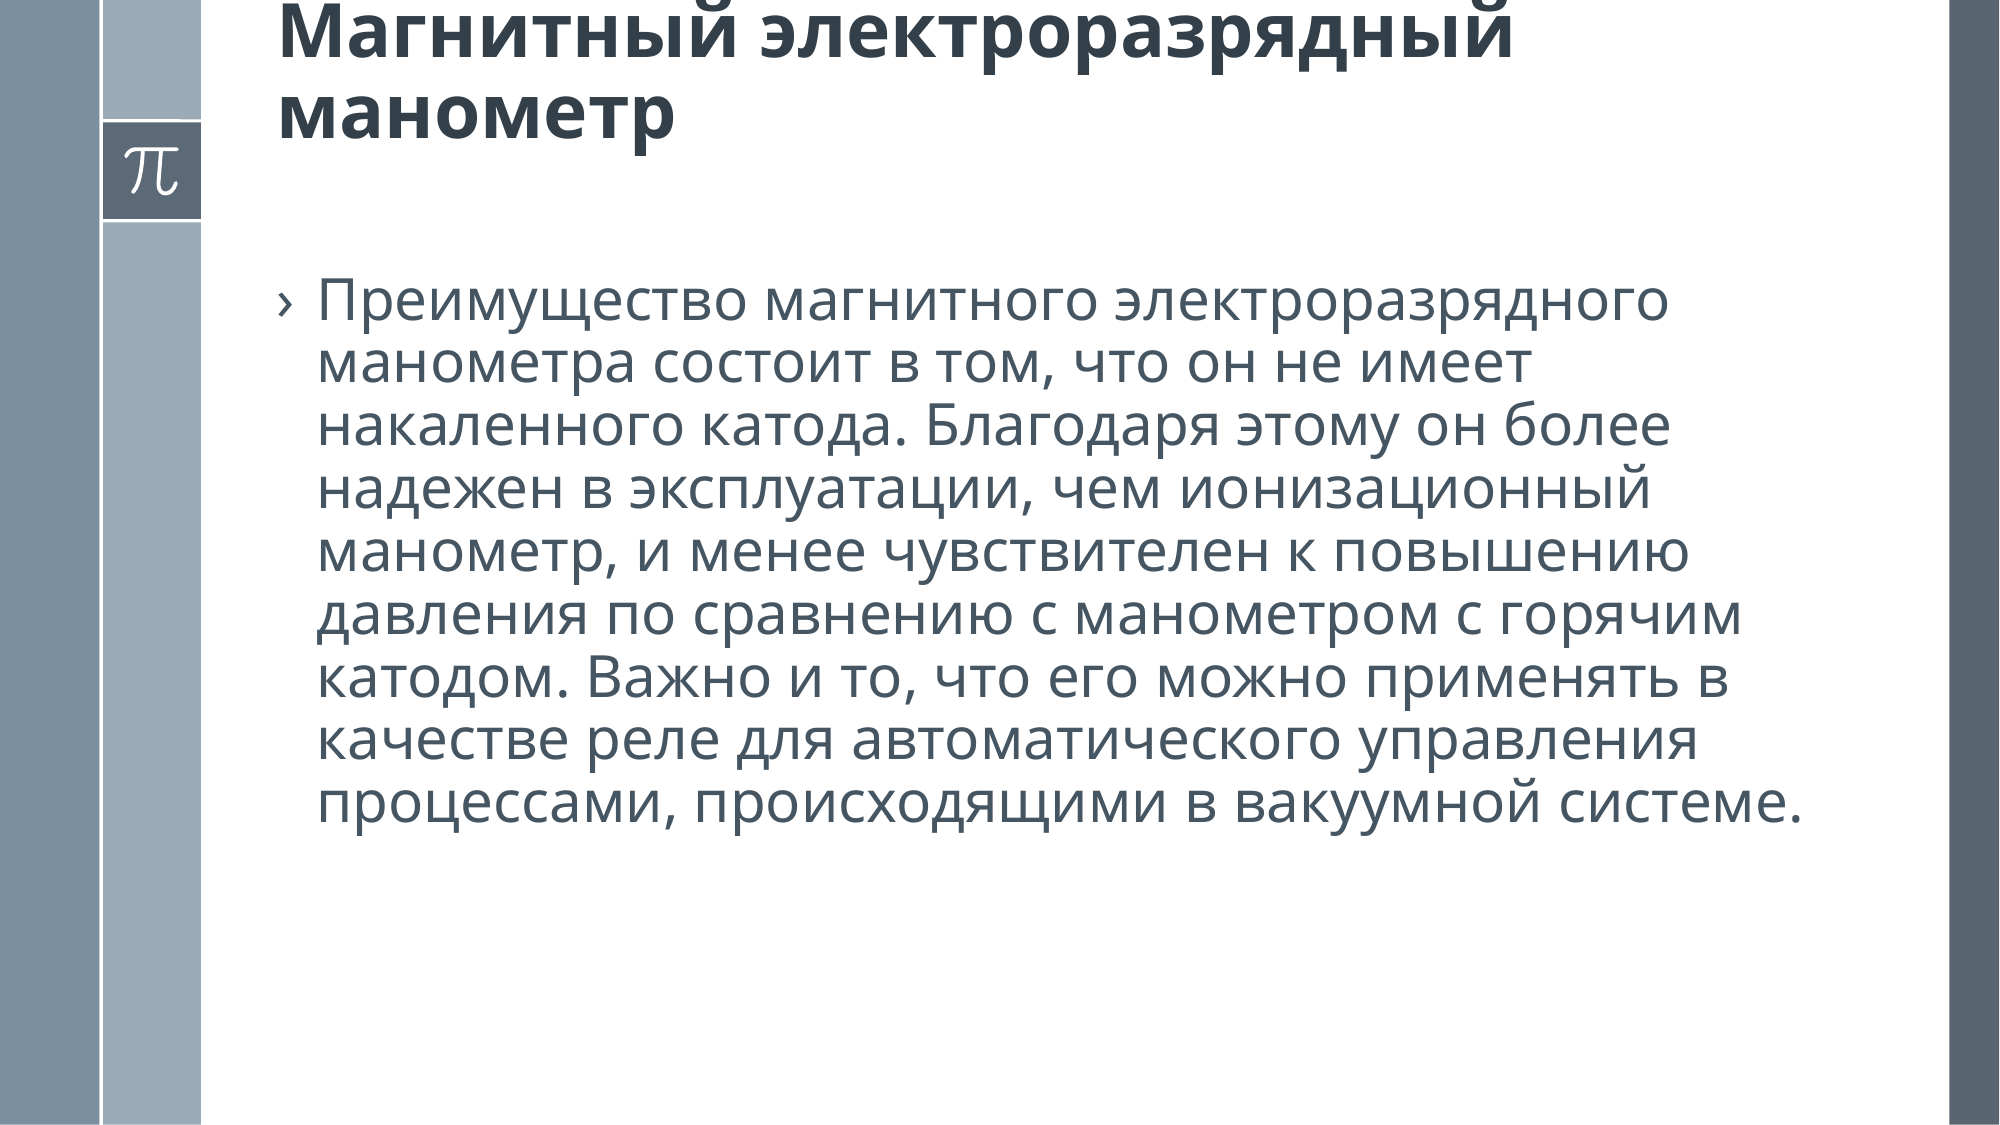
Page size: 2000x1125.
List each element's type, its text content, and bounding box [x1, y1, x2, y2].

text_box Преимущество магнитного электроразрядного манометра состоит в том, что он не имеет накаленного катода. Благодаря этому он более надежен в эксплуатации, чем ионизационный манометр, и менее чувствителен к повышению давления по сравнению с манометром с горячим катодом. Важно и то, что его можно применять в качестве реле для автоматического управления процессами, происходящими в вакуумной системе. [261, 262, 1866, 1013]
text_box Магнитный электроразрядный манометр [261, 29, 1866, 163]
